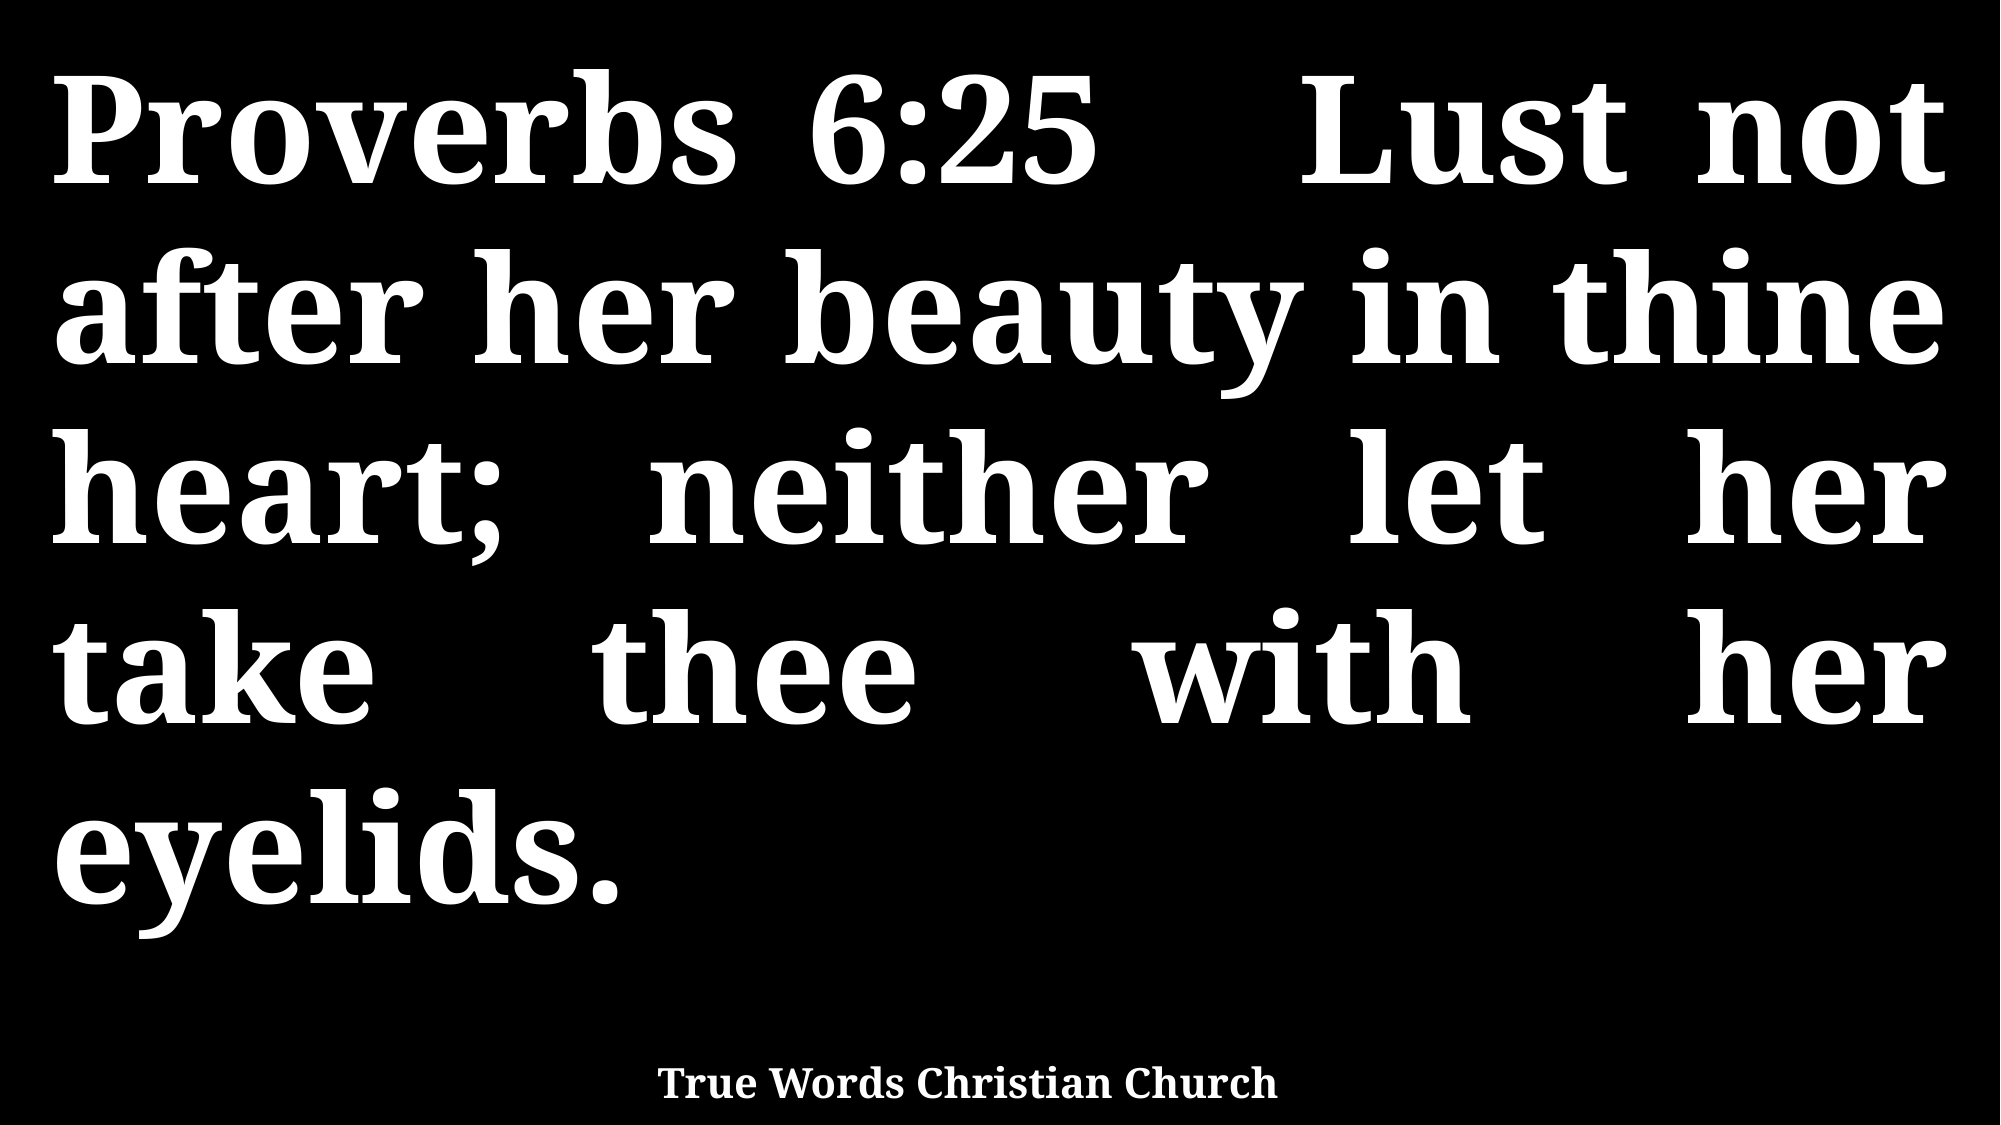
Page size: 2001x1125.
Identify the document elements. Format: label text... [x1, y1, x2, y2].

text_box Proverbs 6:25 Lust not after her beauty in thine heart; neither let her take thee with her eyelids. [35, 26, 1965, 942]
text_box True Words Christian Church [642, 1049, 1294, 1114]
